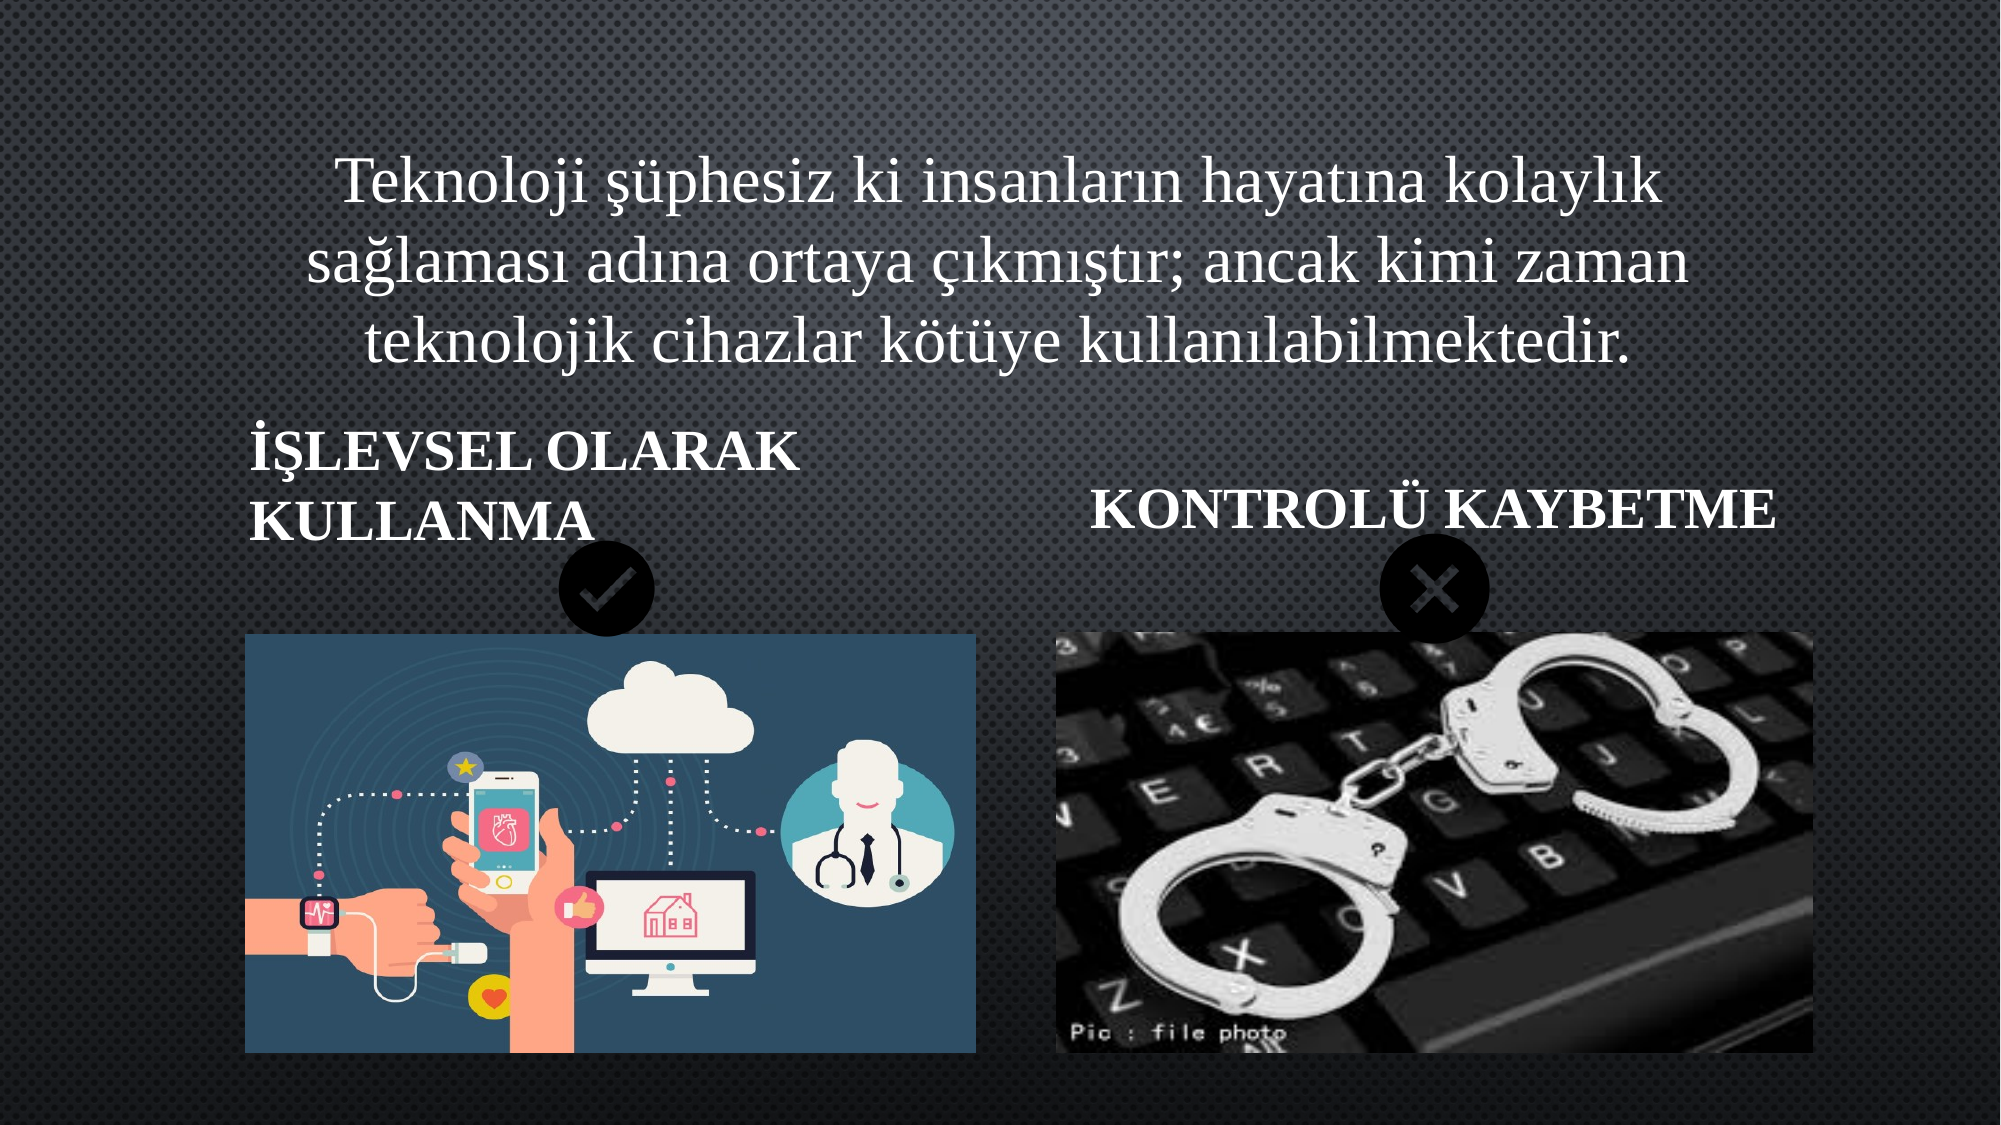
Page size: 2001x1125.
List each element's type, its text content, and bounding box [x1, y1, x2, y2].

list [245, 633, 976, 1053]
list Kontrolü kaybetme [1056, 453, 1813, 548]
picture [546, 528, 668, 650]
title Teknoloji şüphesiz ki insanların hayatına kolaylık sağlaması adına ortaya çıkmıştır; ancak kimi zaman teknolojik cihazlar kötüye kullanılabilmektedir. [187, 99, 1813, 413]
list İşlevsel olarak kullanma [234, 441, 1025, 560]
picture [1364, 519, 1505, 659]
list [1056, 632, 1813, 1053]
